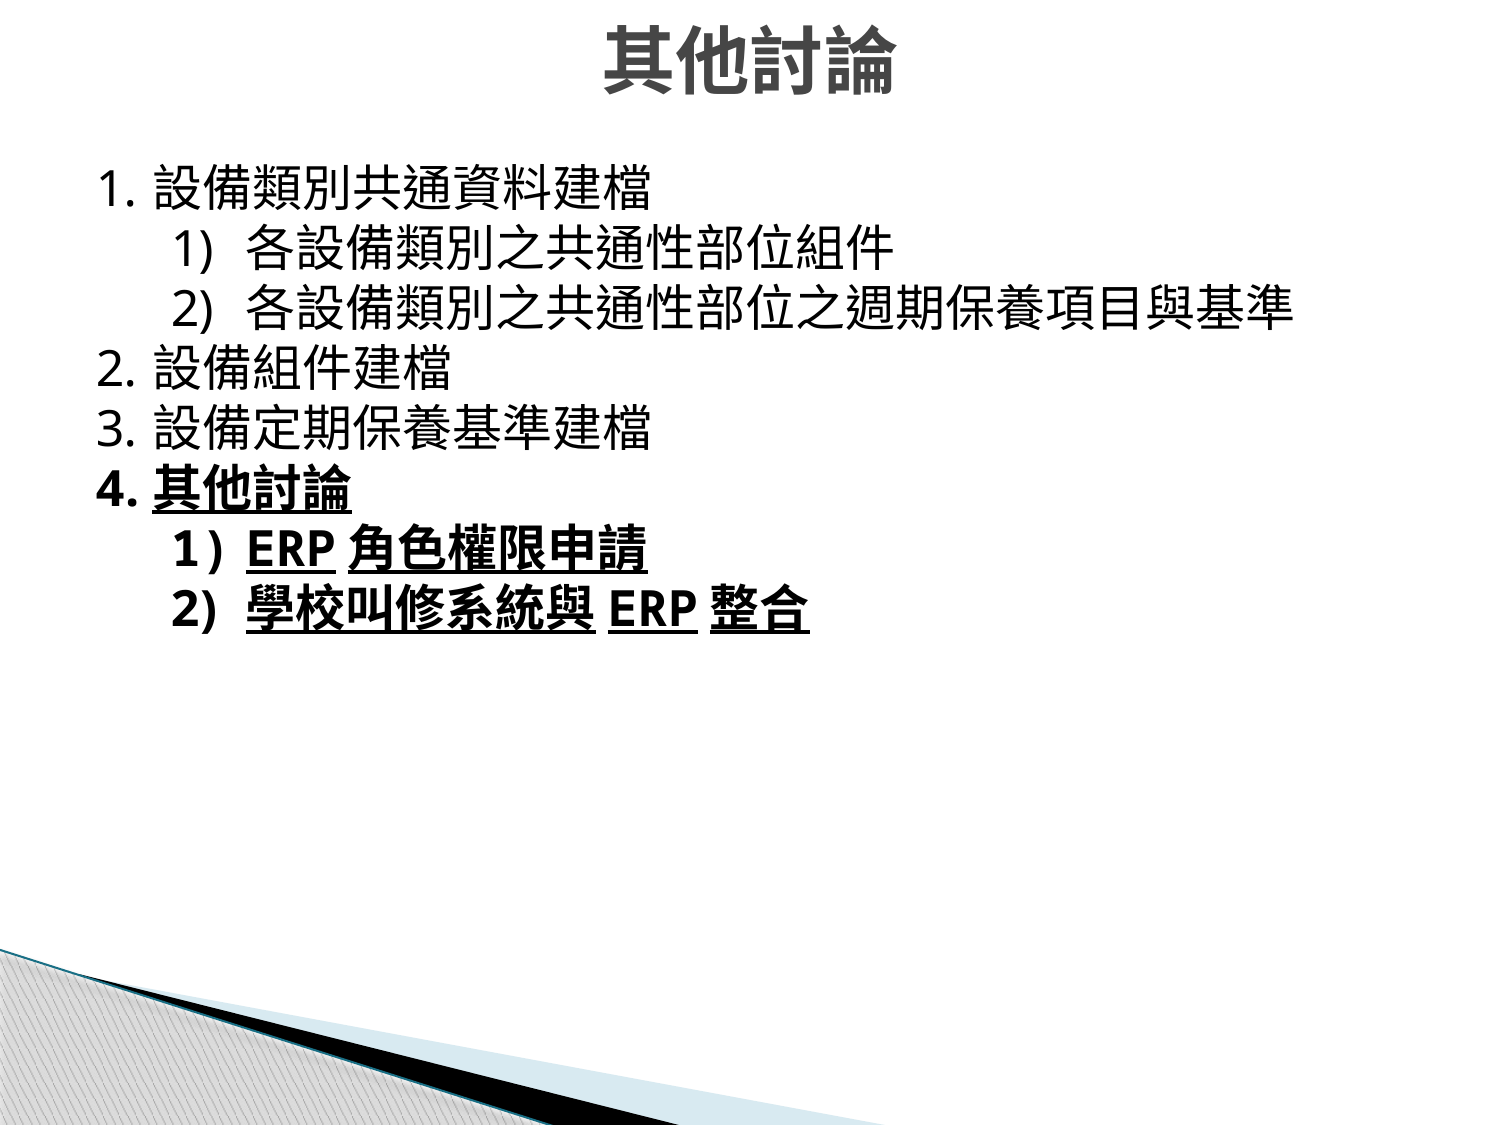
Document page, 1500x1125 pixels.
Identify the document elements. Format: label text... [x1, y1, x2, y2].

title 其他討論 [75, 7, 1425, 112]
text_box 設備類別共通資料建檔 各設備類別之共通性部位組件 各設備類別之共通性部位之週期保養項目與基準 設備組件建檔 設備定期保養基準建檔 其他討論 ERP角色權限申請 學校叫修系統與ERP整合 [81, 148, 1311, 644]
